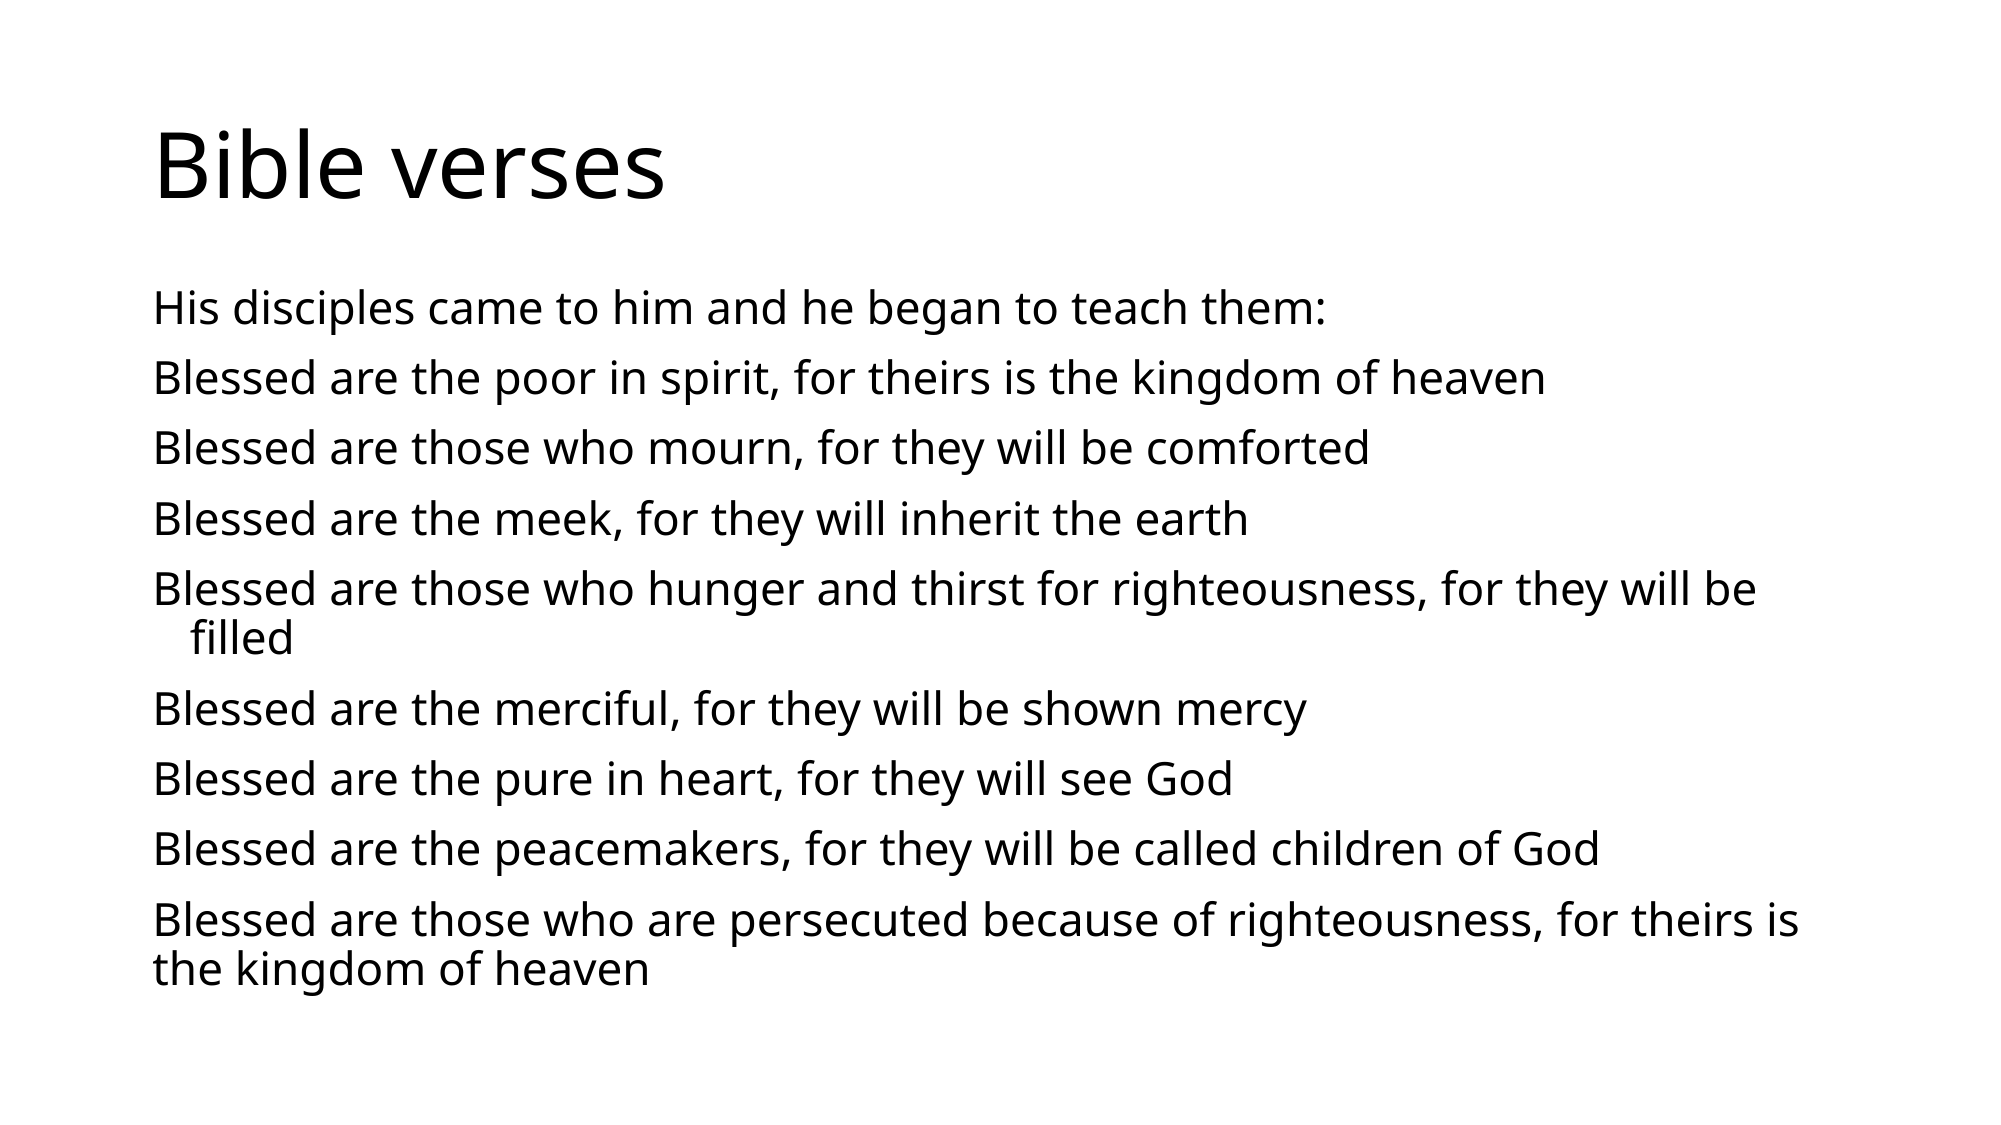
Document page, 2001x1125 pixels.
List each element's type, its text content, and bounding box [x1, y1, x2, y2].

title Bible verses [137, 59, 1863, 277]
list His disciples came to him and he began to teach them: Blessed are the poor in spirit, for theirs is the kingdom of heaven Blessed are those who mourn, for they will be comforted Blessed are the meek, for they will inherit the earth Blessed are those who hunger and thirst for righteousness, for they will be filled Blessed are the merciful, for they will be shown mercy Blessed are the pure in heart, for they will see God Blessed are the peacemakers, for they will be called children of God Blessed are those who are persecuted because of righteousness, for theirs is the kingdom of heaven [137, 277, 1863, 1066]
